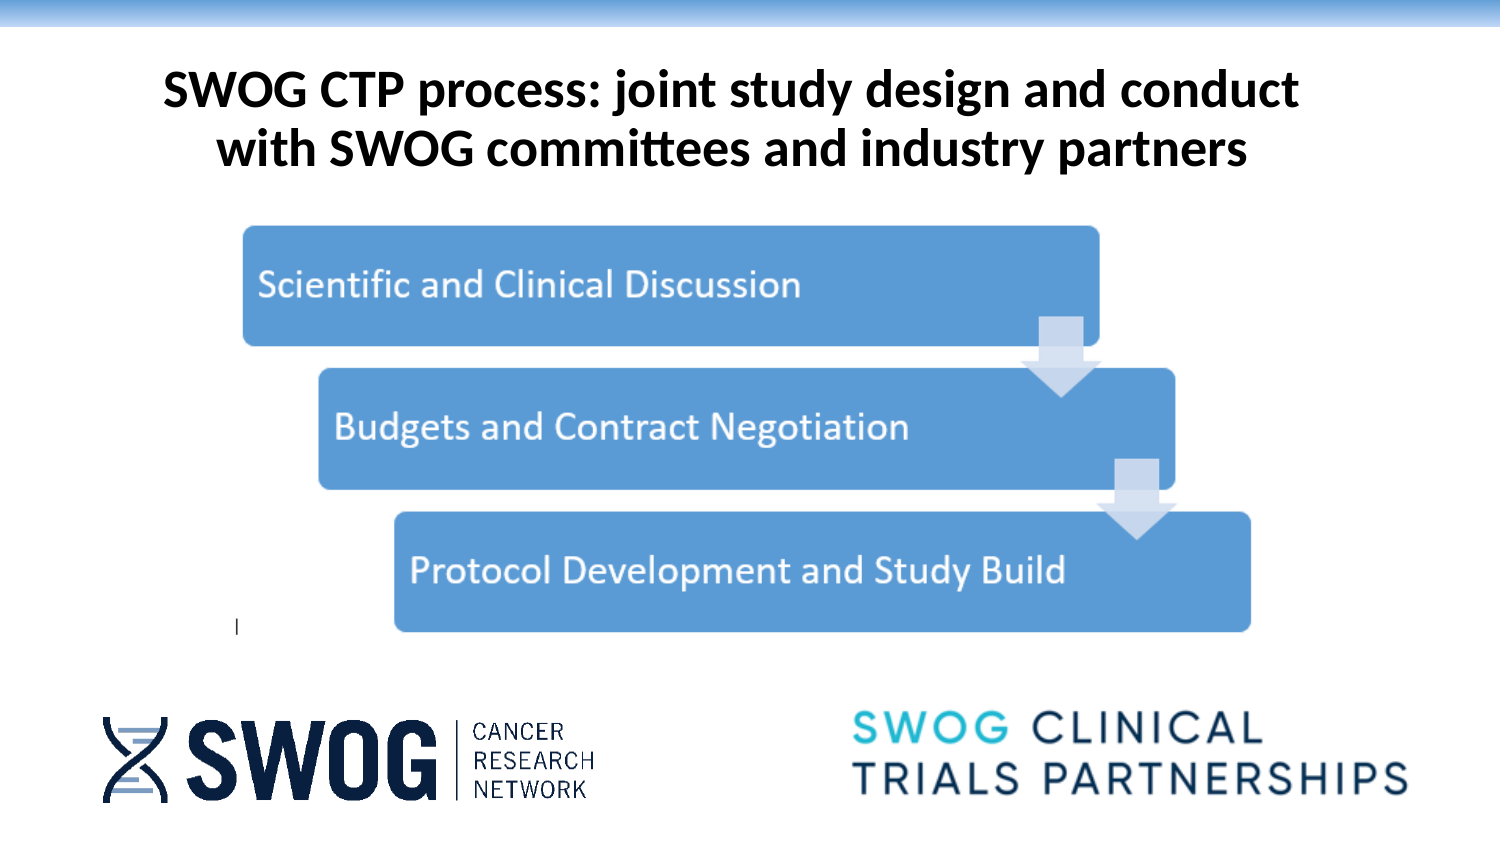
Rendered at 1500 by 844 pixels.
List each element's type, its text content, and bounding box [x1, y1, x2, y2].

picture [216, 196, 1285, 673]
text_box [0, 0, 1500, 27]
picture [843, 702, 1432, 818]
text_box SWOG CTP process: joint study design and conduct with SWOG committees and industry partners [120, 53, 1346, 161]
picture [103, 717, 593, 803]
